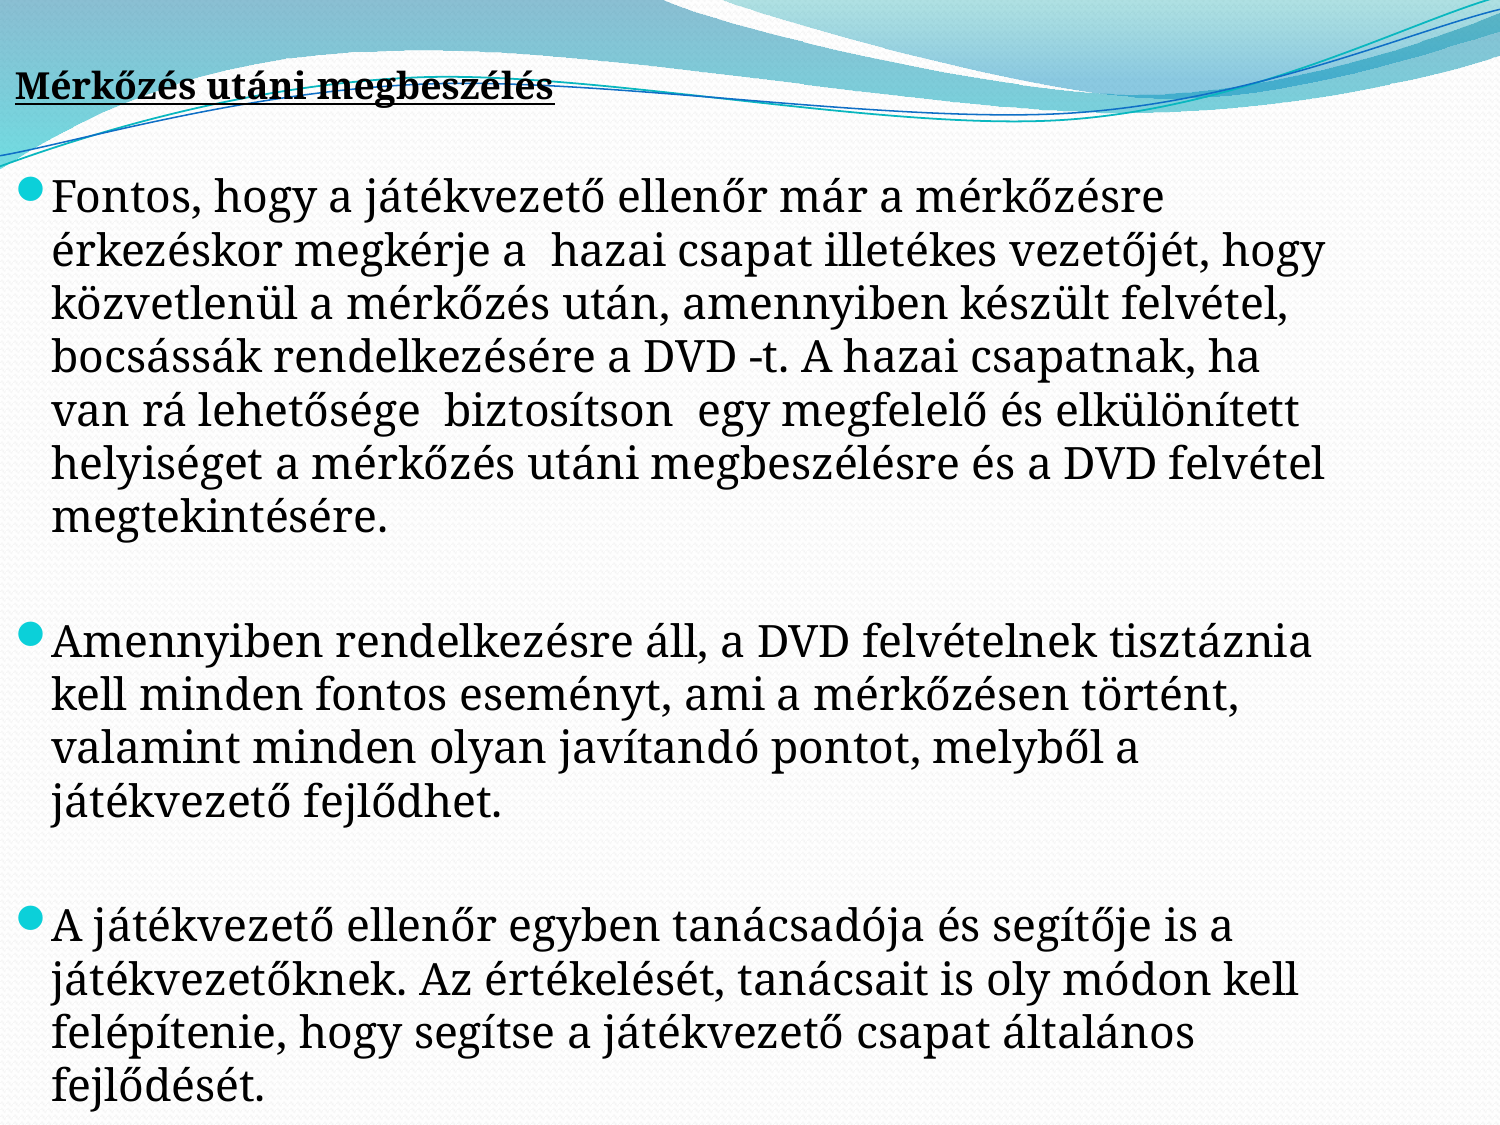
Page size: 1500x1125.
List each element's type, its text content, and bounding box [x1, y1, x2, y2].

list Mérkőzés utáni megbeszélés Fontos, hogy a játékvezető ellenőr már a mérkőzésre érkezéskor megkérje a hazai csapat illetékes vezetőjét, hogy közvetlenül a mérkőzés után, amennyiben készült felvétel, bocsássák rendelkezésére a DVD -t. A hazai csapatnak, ha van rá lehetősége biztosítson egy megfelelő és elkülönített helyiséget a mérkőzés utáni megbeszélésre és a DVD felvétel megtekintésére. Amennyiben rendelkezésre áll, a DVD felvételnek tisztáznia kell minden fontos eseményt, ami a mérkőzésen történt, valamint minden olyan javítandó pontot, melyből a játékvezető fejlődhet. A játékvezető ellenőr egyben tanácsadója és segítője is a játékvezetőknek. Az értékelését, tanácsait is oly módon kell felépítenie, hogy segítse a játékvezető csapat általános fejlődését. [0, 54, 1350, 1125]
